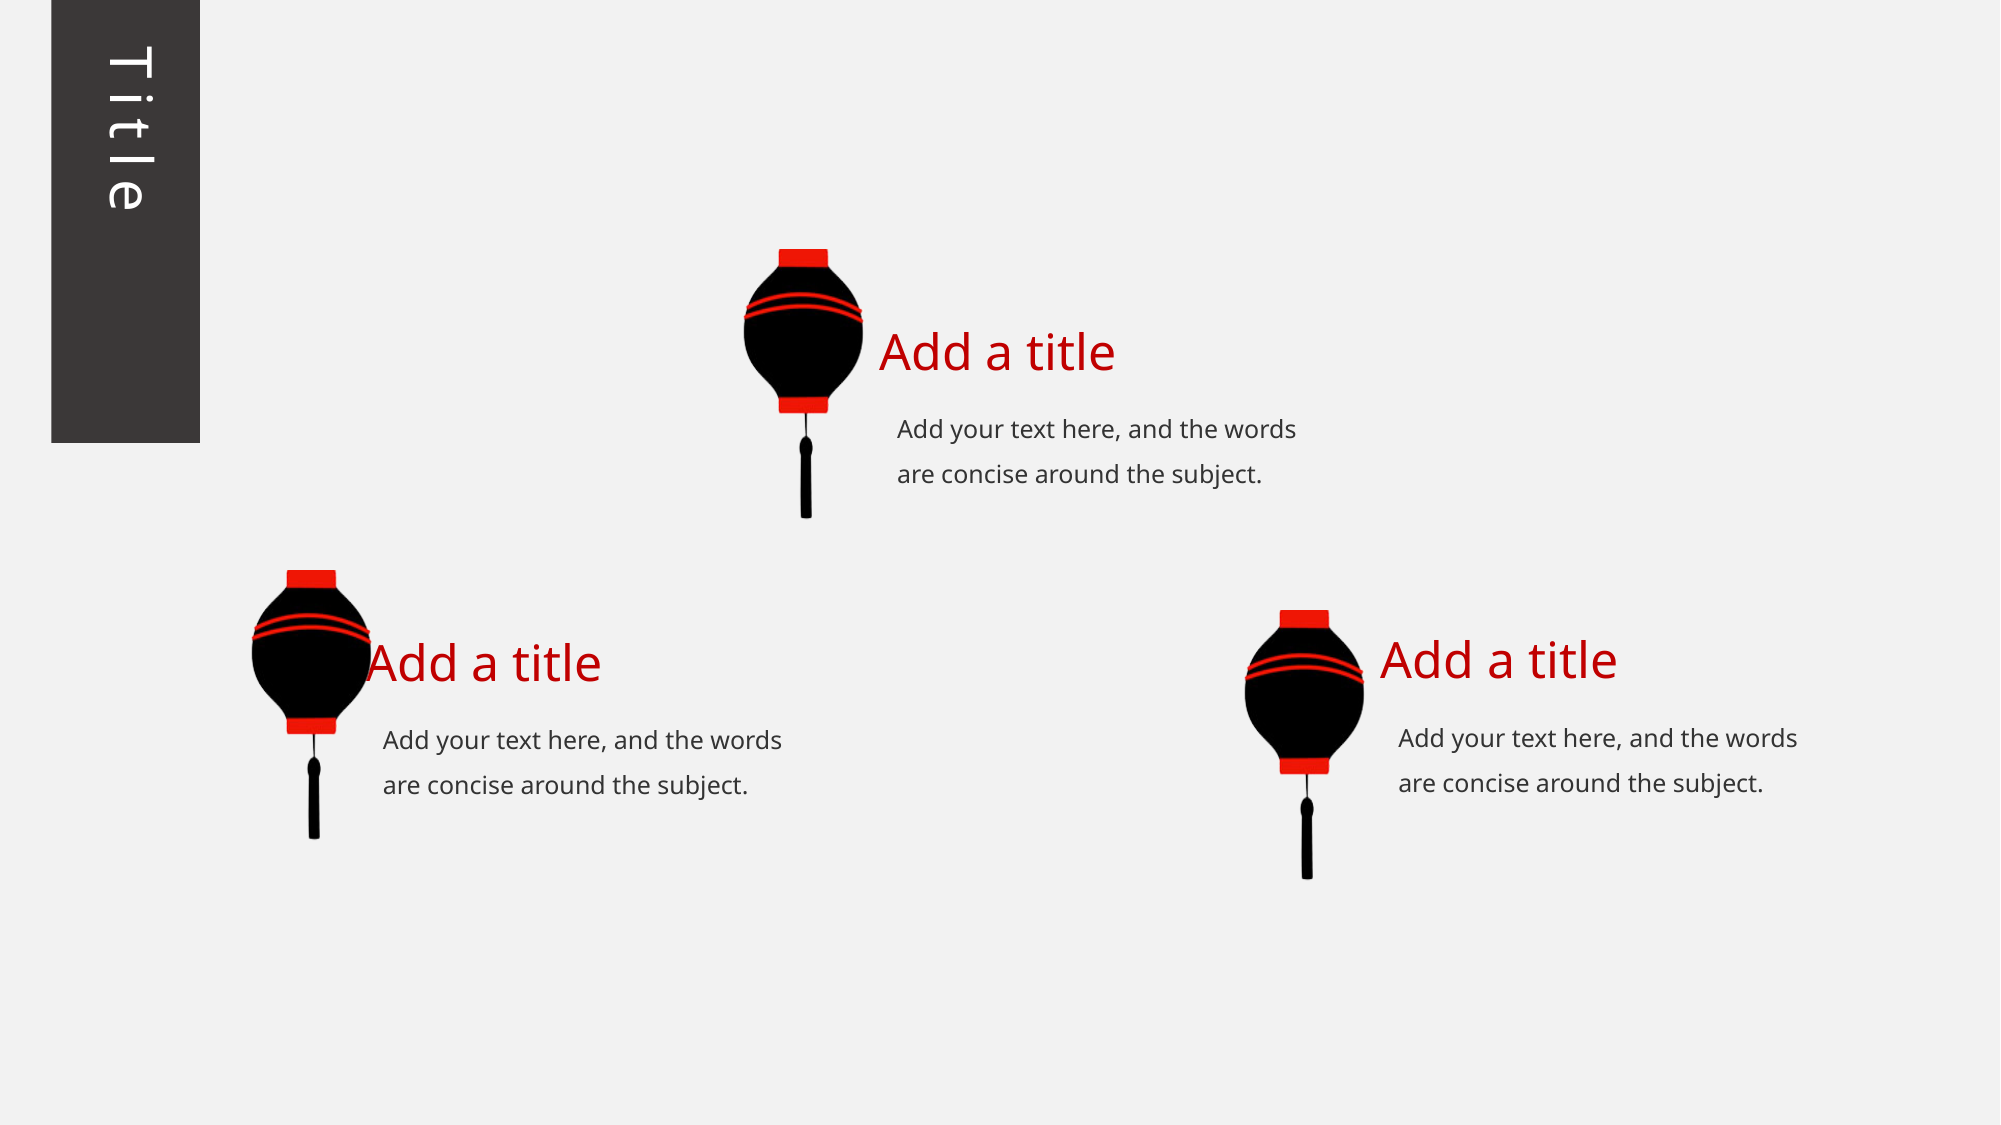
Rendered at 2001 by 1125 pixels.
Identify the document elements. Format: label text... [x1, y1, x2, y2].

text_box Add a title [883, 313, 1133, 388]
text_box Add a title [391, 624, 618, 699]
picture [732, 246, 883, 612]
text_box Add your text here, and the words are concise around the subject. [1384, 699, 1850, 805]
picture [240, 567, 391, 933]
text_box [50, 0, 201, 444]
text_box Add your text here, and the words are concise around the subject. [883, 391, 1349, 496]
text_box Add a title [1384, 621, 1634, 697]
picture [1233, 608, 1384, 974]
text_box Title [75, 31, 177, 443]
text_box Add your text here, and the words are concise around the subject. [391, 702, 834, 808]
